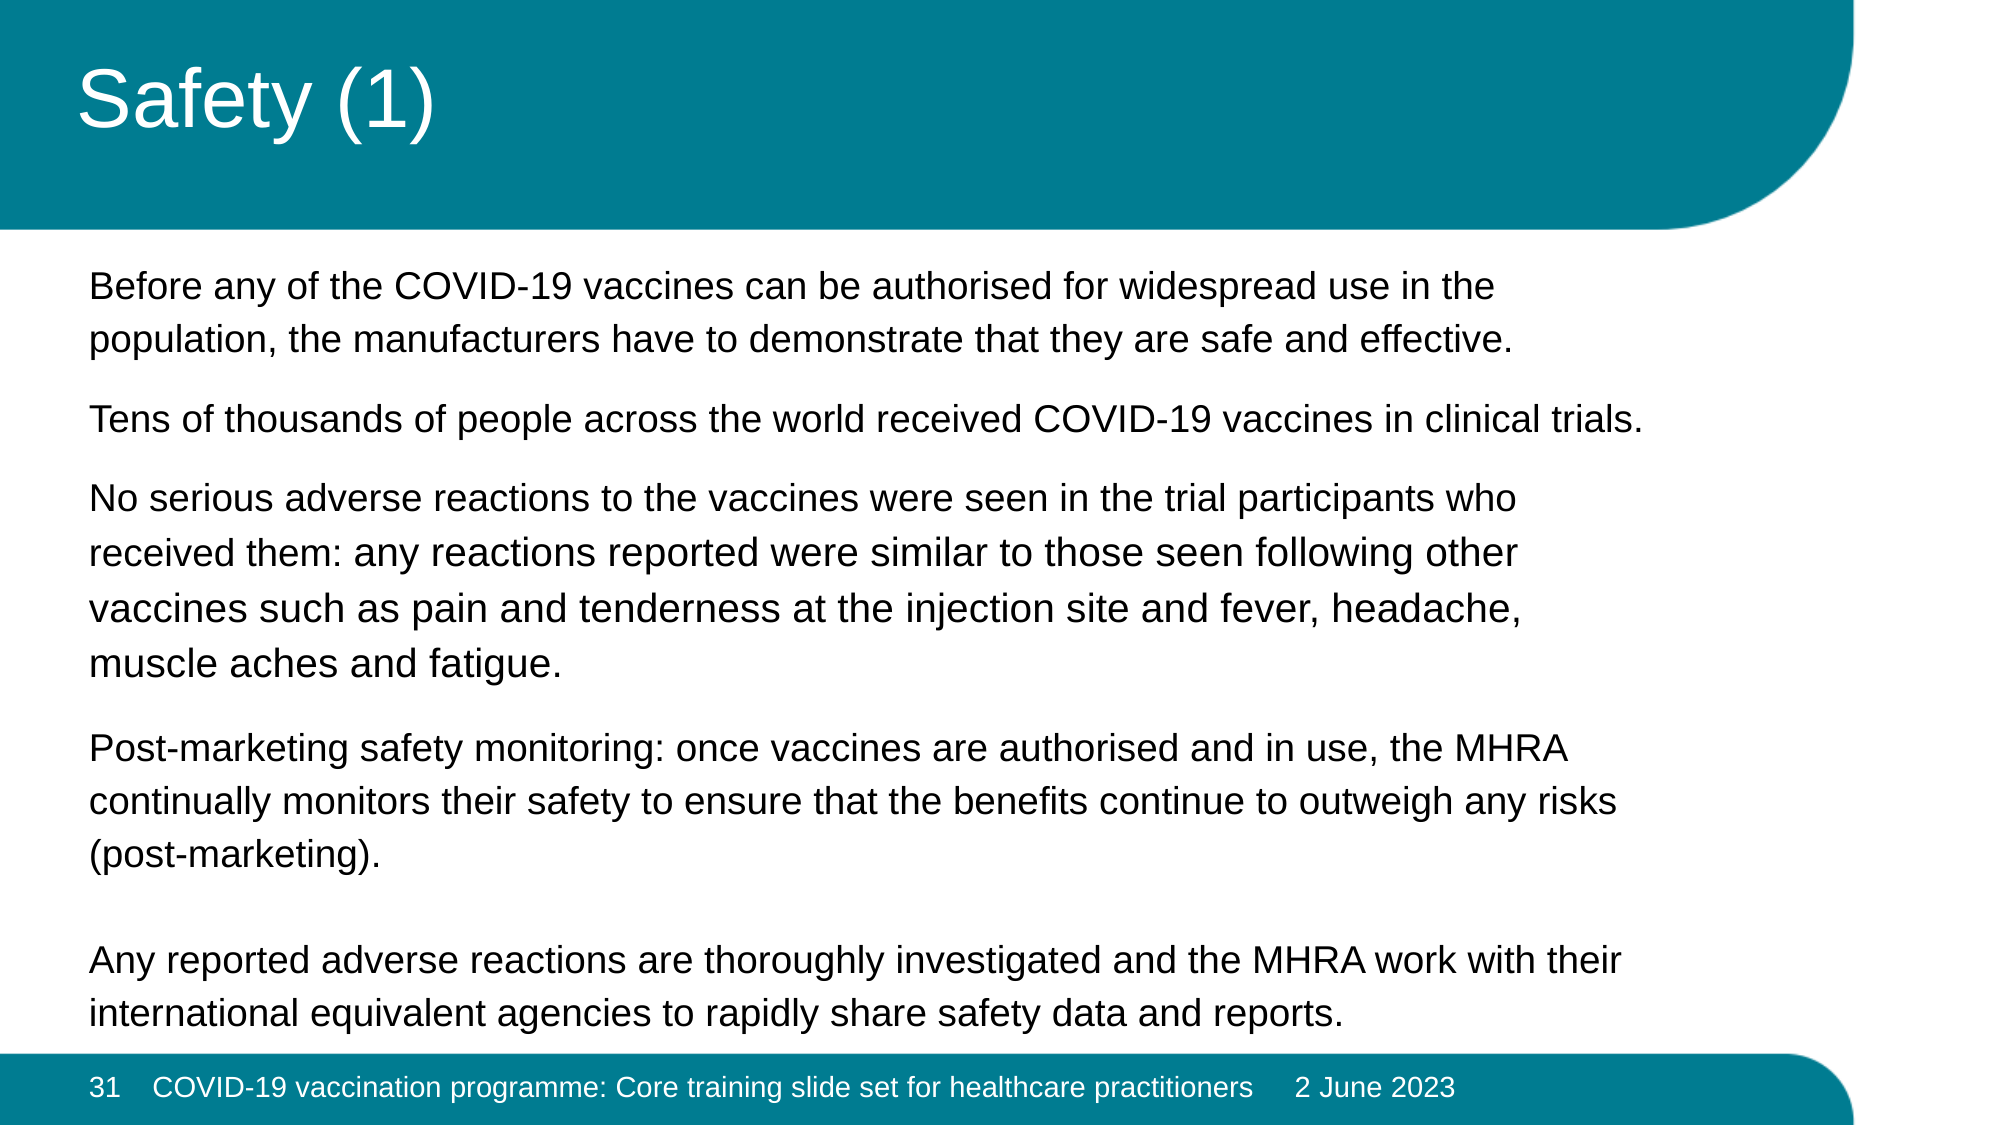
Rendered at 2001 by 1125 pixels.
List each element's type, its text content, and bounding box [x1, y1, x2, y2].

list Before any of the COVID-19 vaccines can be authorised for widespread use in the population, the manufacturers have to demonstrate that they are safe and effective. Tens of thousands of people across the world received COVID-19 vaccines in clinical trials. No serious adverse reactions to the vaccines were seen in the trial participants who received them: any reactions reported were similar to those seen following other vaccines such as pain and tenderness at the injection site and fever, headache, muscle aches and fatigue. Post-marketing safety monitoring: once vaccines are authorised and in use, the MHRA continually monitors their safety to ensure that the benefits continue to outweigh any risks (post-marketing). Any reported adverse reactions are thoroughly investigated and the MHRA work with their international equivalent agencies to rapidly share safety data and reports. [73, 246, 1668, 1034]
slide_number c 31 [0, 1034, 2000, 1125]
text_box 31 [73, 1061, 1045, 1112]
title Safety (1) [61, 47, 1818, 154]
